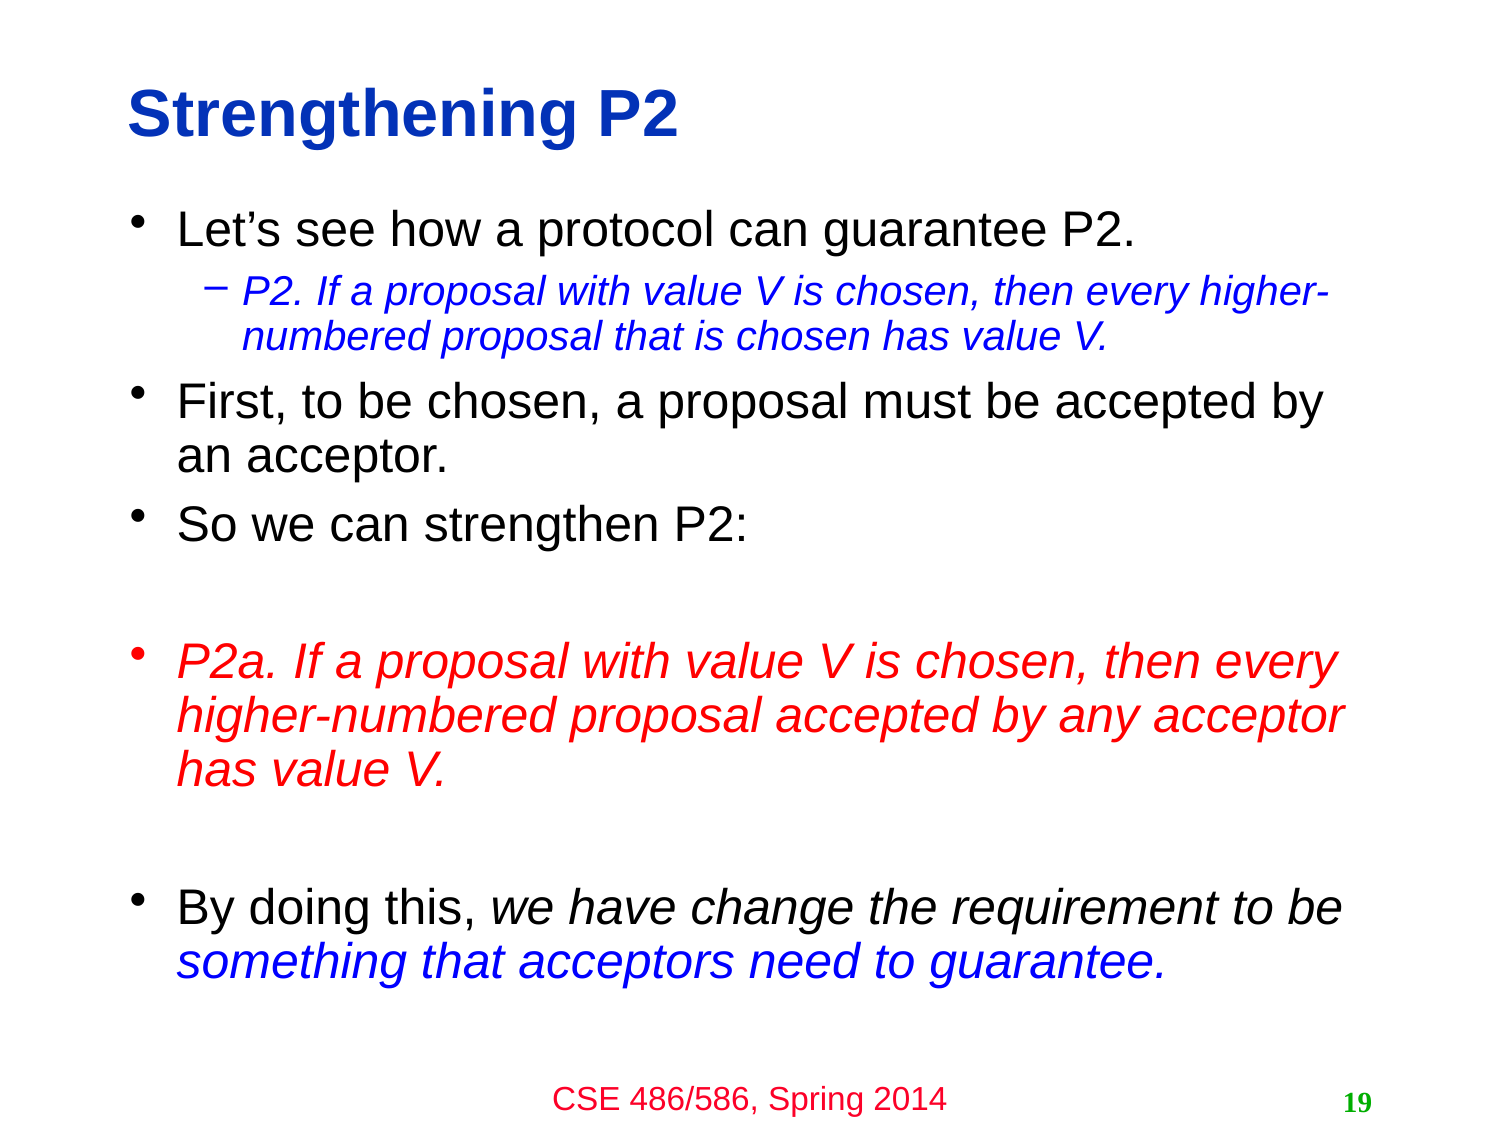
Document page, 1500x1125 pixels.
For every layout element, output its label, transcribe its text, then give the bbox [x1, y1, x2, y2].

title Strengthening P2 [112, 53, 1310, 176]
slide_number 19 [1074, 1076, 1388, 1125]
list Let’s see how a protocol can guarantee P2. P2. If a proposal with value V is chosen, then every higher-numbered proposal that is chosen has value V. First, to be chosen, a proposal must be accepted by an acceptor. So we can strengthen P2: P2a. If a proposal with value V is chosen, then every higher-numbered proposal accepted by any acceptor has value V. By doing this, we have change the requirement to be something that acceptors need to guarantee. [114, 195, 1376, 1005]
